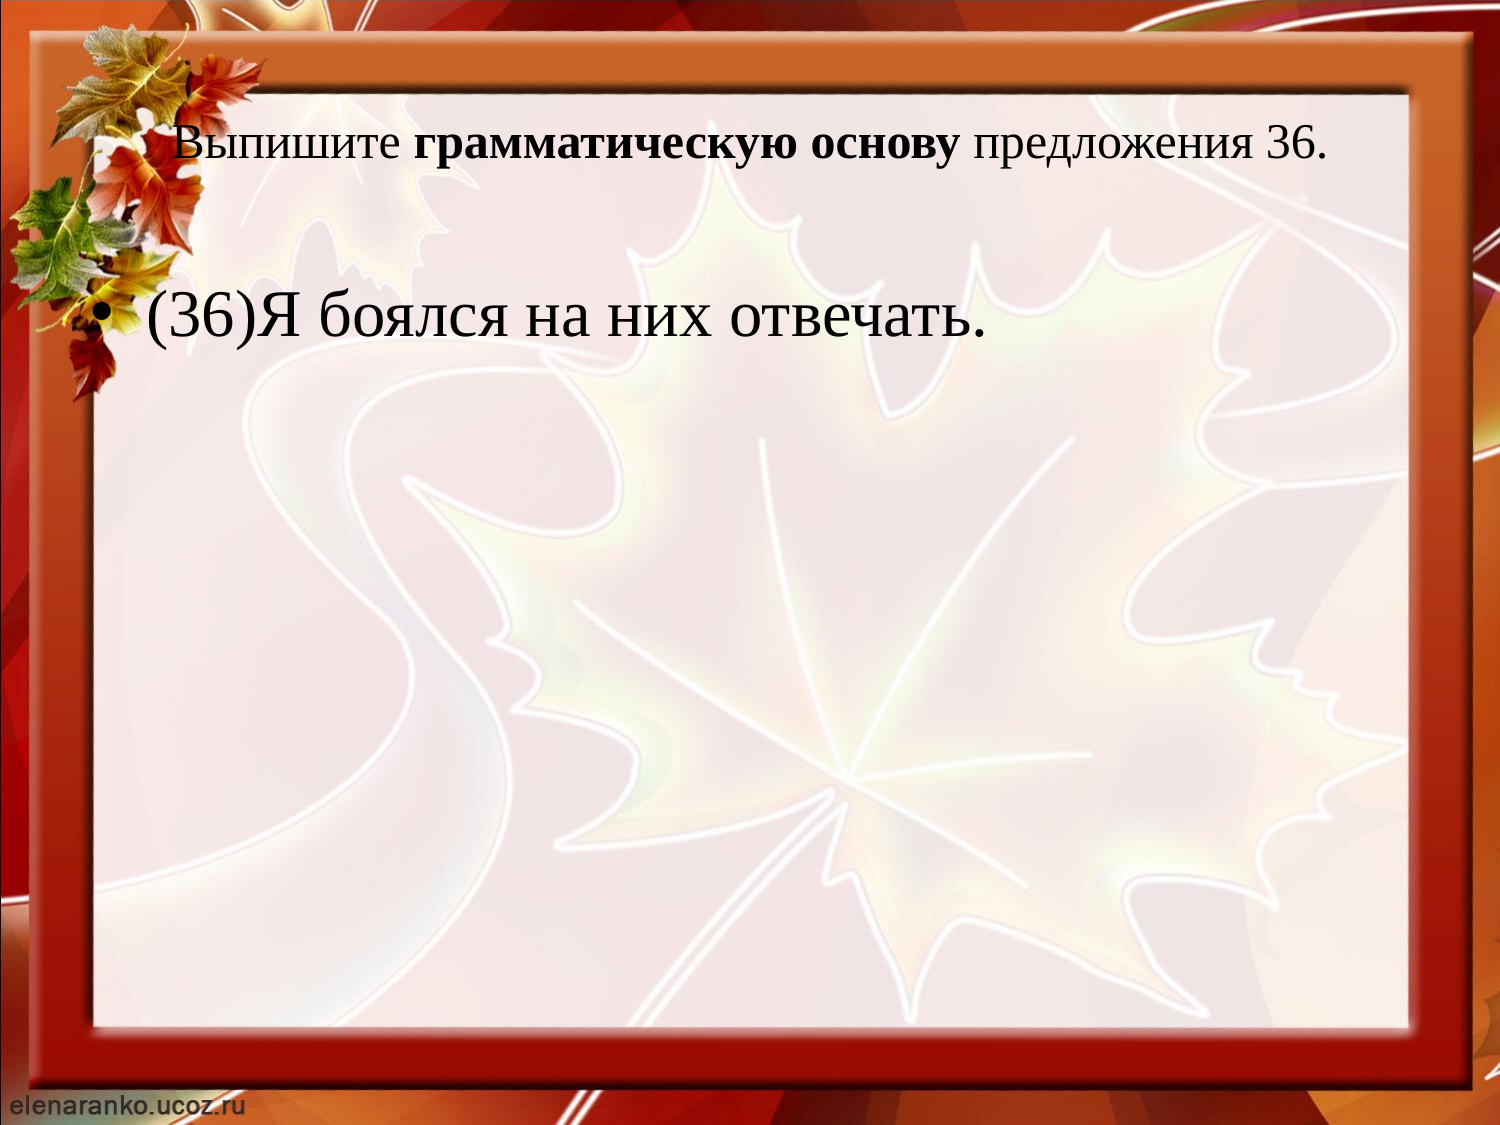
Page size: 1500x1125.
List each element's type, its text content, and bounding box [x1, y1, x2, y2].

picture [0, 0, 1500, 1125]
title Выпишите грамматическую основу предложения 36. [75, 45, 1425, 233]
list (36)Я боялся на них отвечать. [75, 262, 1425, 1005]
